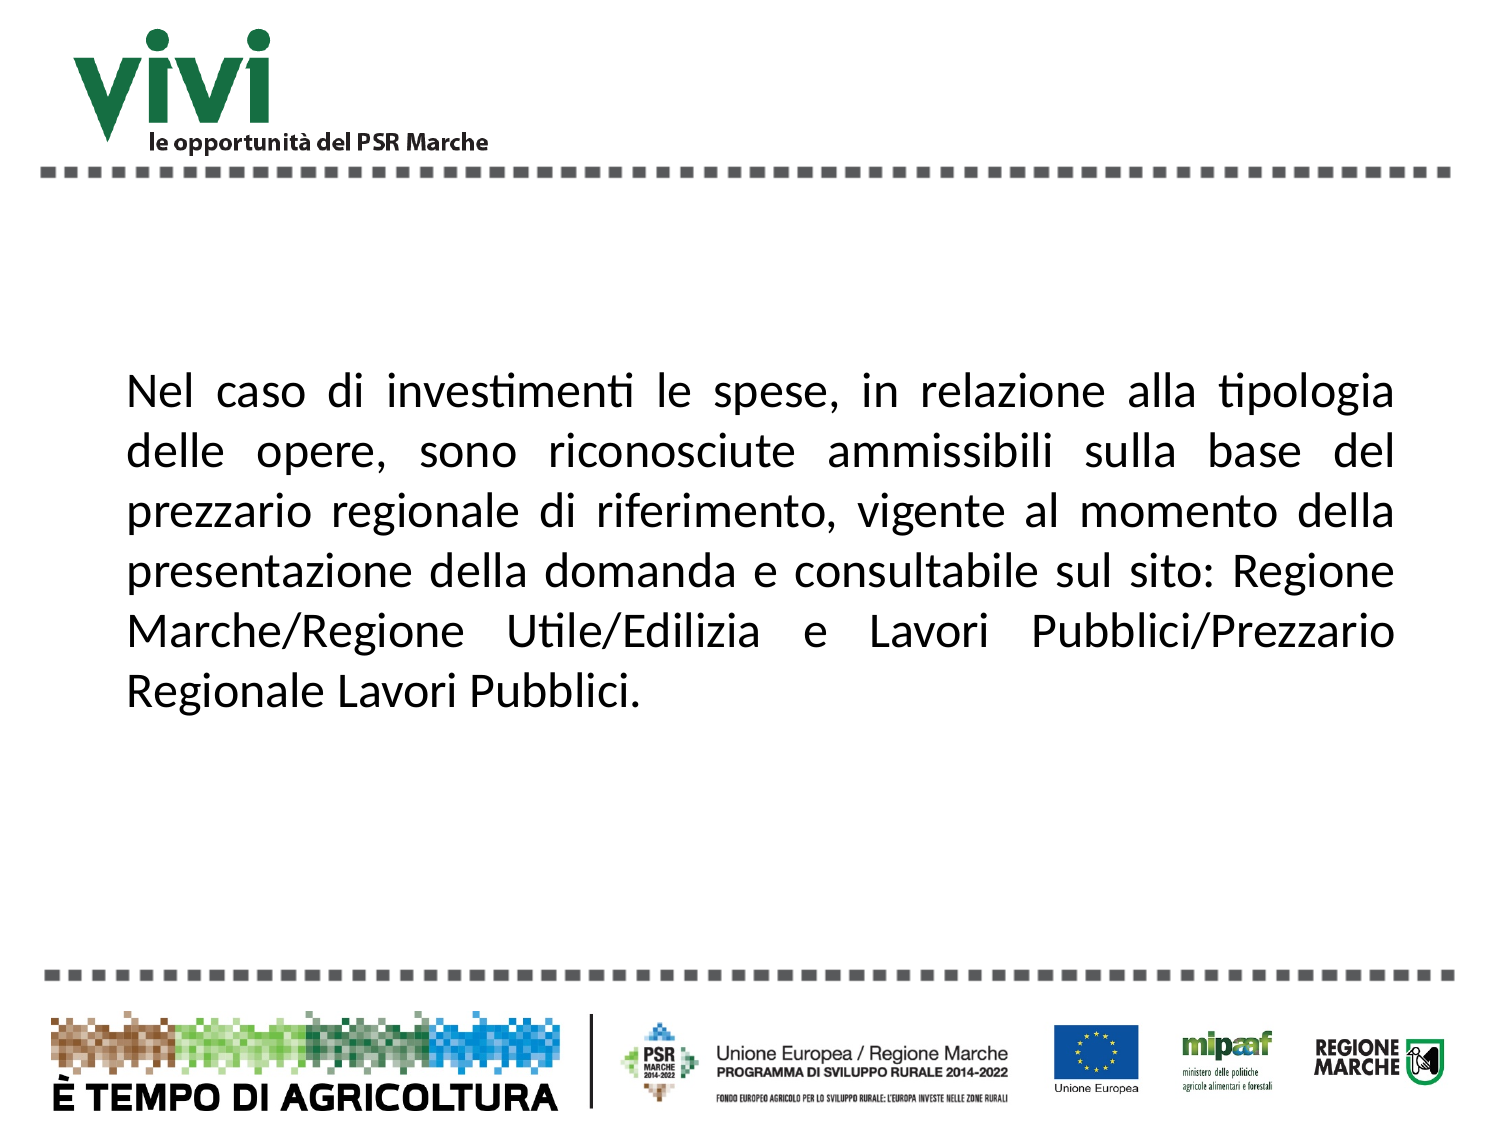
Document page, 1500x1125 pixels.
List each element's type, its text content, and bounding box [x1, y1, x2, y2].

picture [0, 14, 1486, 211]
picture [3, 951, 1490, 1111]
text_box Nel caso di investimenti le spese, in relazione alla tipologia delle opere, sono riconosciute ammissibili sulla base del prezzario regionale di riferimento, vigente al momento della presentazione della domanda e consultabile sul sito: Regione Marche/Regione Utile/Edilizia e Lavori Pubblici/Prezzario Regionale Lavori Pubblici. [112, 350, 1412, 726]
